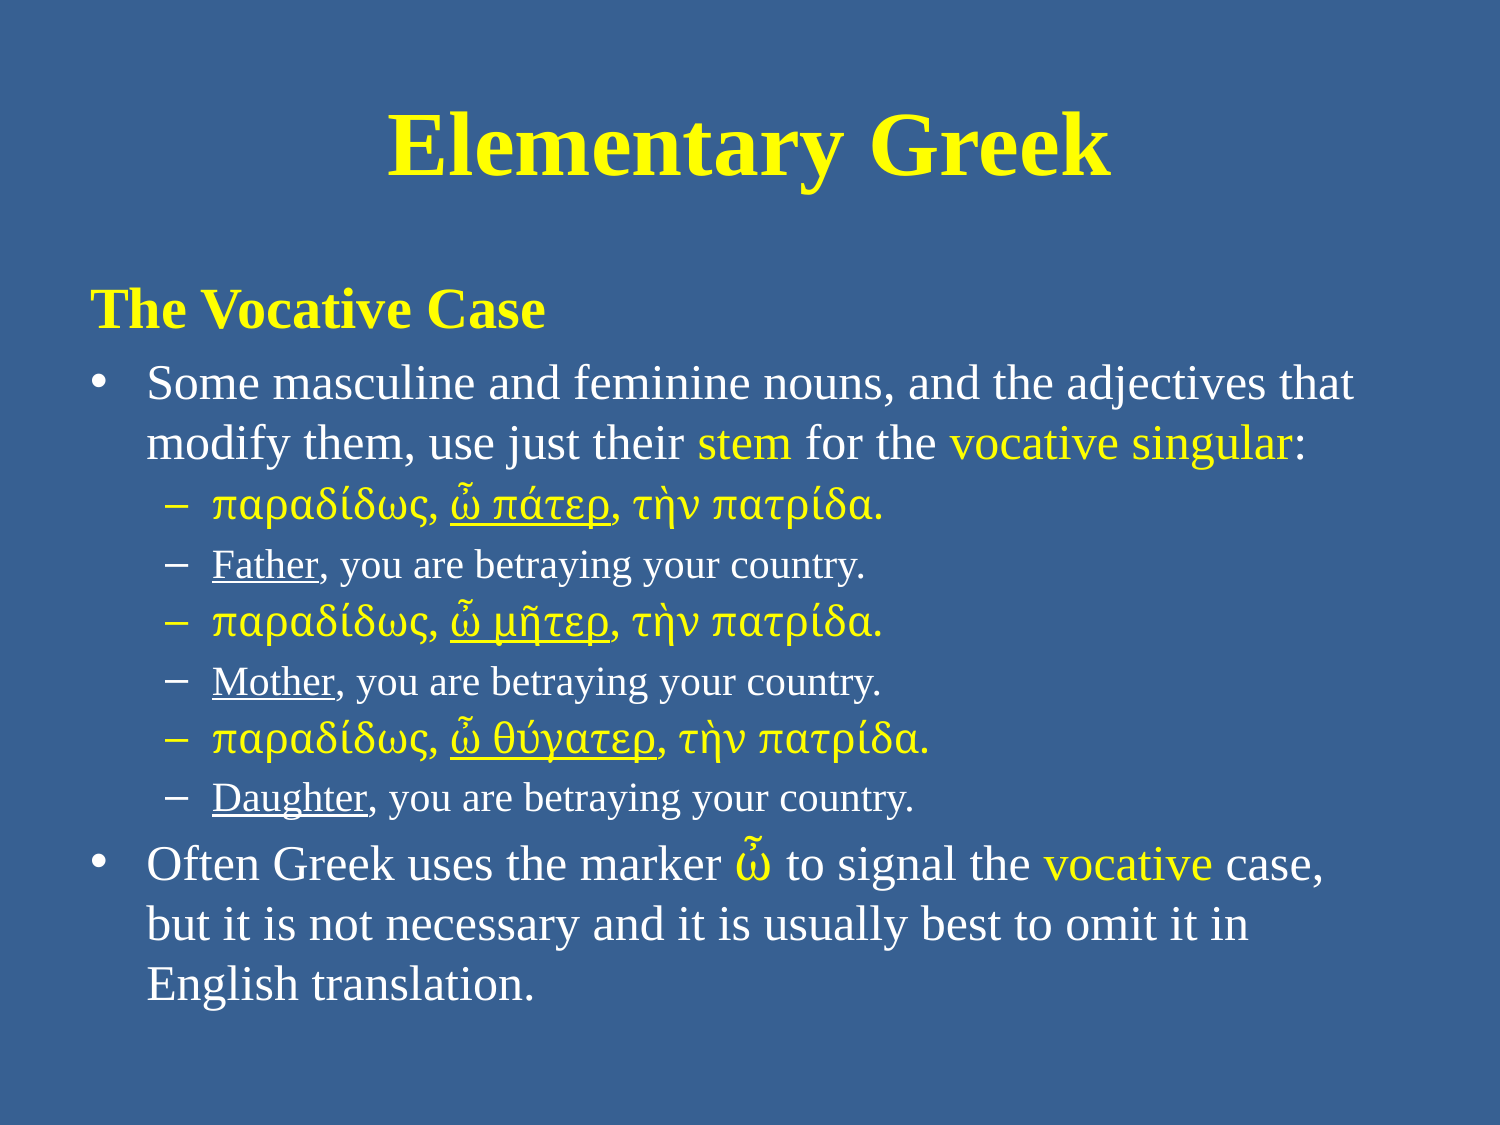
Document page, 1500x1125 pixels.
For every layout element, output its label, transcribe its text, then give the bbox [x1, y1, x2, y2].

list The Vocative Case Some masculine and feminine nouns, and the adjectives that modify them, use just their stem for the vocative singular: παραδίδως, ὦ πάτερ, τὴν πατρίδα. Father, you are betraying your country. παραδίδως, ὦ μῆτερ, τὴν πατρίδα. Mother, you are betraying your country. παραδίδως, ὦ θύγατερ, τὴν πατρίδα. Daughter, you are betraying your country. Often Greek uses the marker ὦ to signal the vocative case, but it is not necessary and it is usually best to omit it in English translation. [75, 262, 1375, 1063]
title Elementary Greek [75, 45, 1425, 233]
